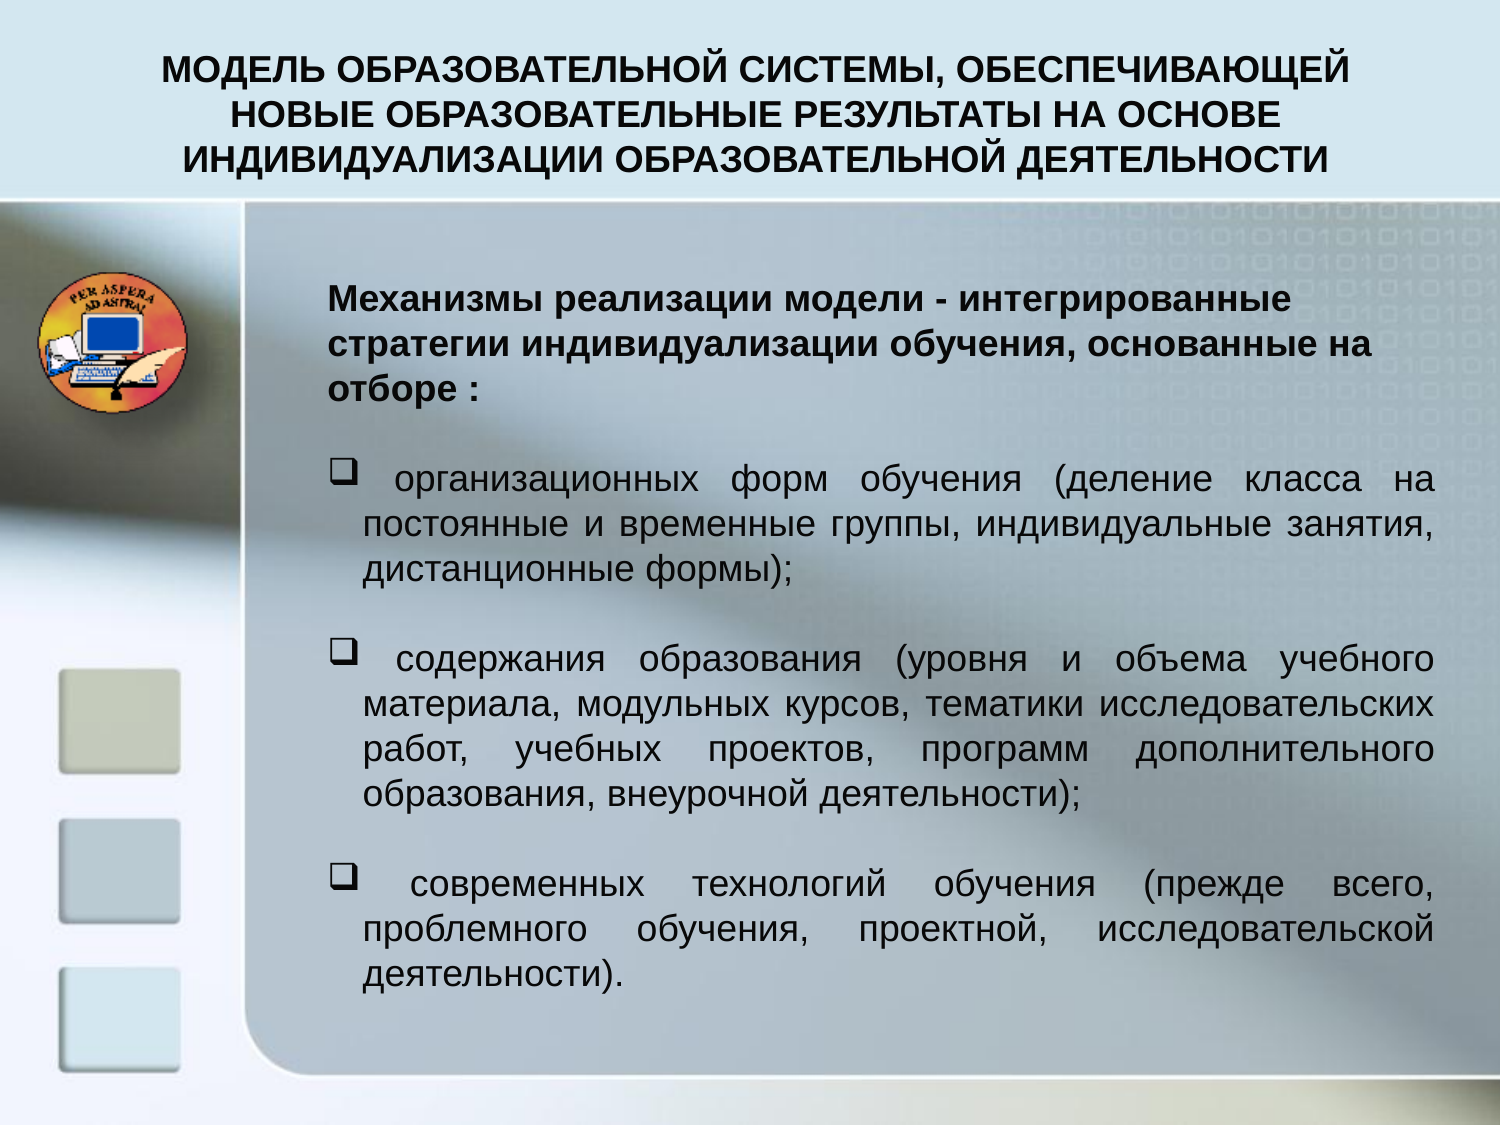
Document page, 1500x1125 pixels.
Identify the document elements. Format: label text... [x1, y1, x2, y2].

text_box Механизмы реализации модели - интегрированные стратегии индивидуализации обучения, основанные на отборе : организационных форм обучения (деление класса на постоянные и временные группы, индивидуальные занятия, дистанционные формы); содержания образования (уровня и объема учебного материала, модульных курсов, тематики исследовательских работ, учебных проектов, программ дополнительного образования, внеурочной деятельности); современных технологий обучения (прежде всего, проблемного обучения, проектной, исследовательской деятельности). [312, 266, 1450, 1001]
text_box МОДЕЛЬ ОБРАЗОВАТЕЛЬНОЙ СИСТЕМЫ, ОБЕСПЕЧИВАЮЩЕЙ НОВЫЕ ОБРАЗОВАТЕЛЬНЫЕ РЕЗУЛЬТАТЫ НА ОСНОВЕ ИНДИВИДУАЛИЗАЦИИ ОБРАЗОВАТЕЛЬНОЙ ДЕЯТЕЛЬНОСТИ [74, 37, 1438, 188]
picture [0, 0, 1500, 1125]
